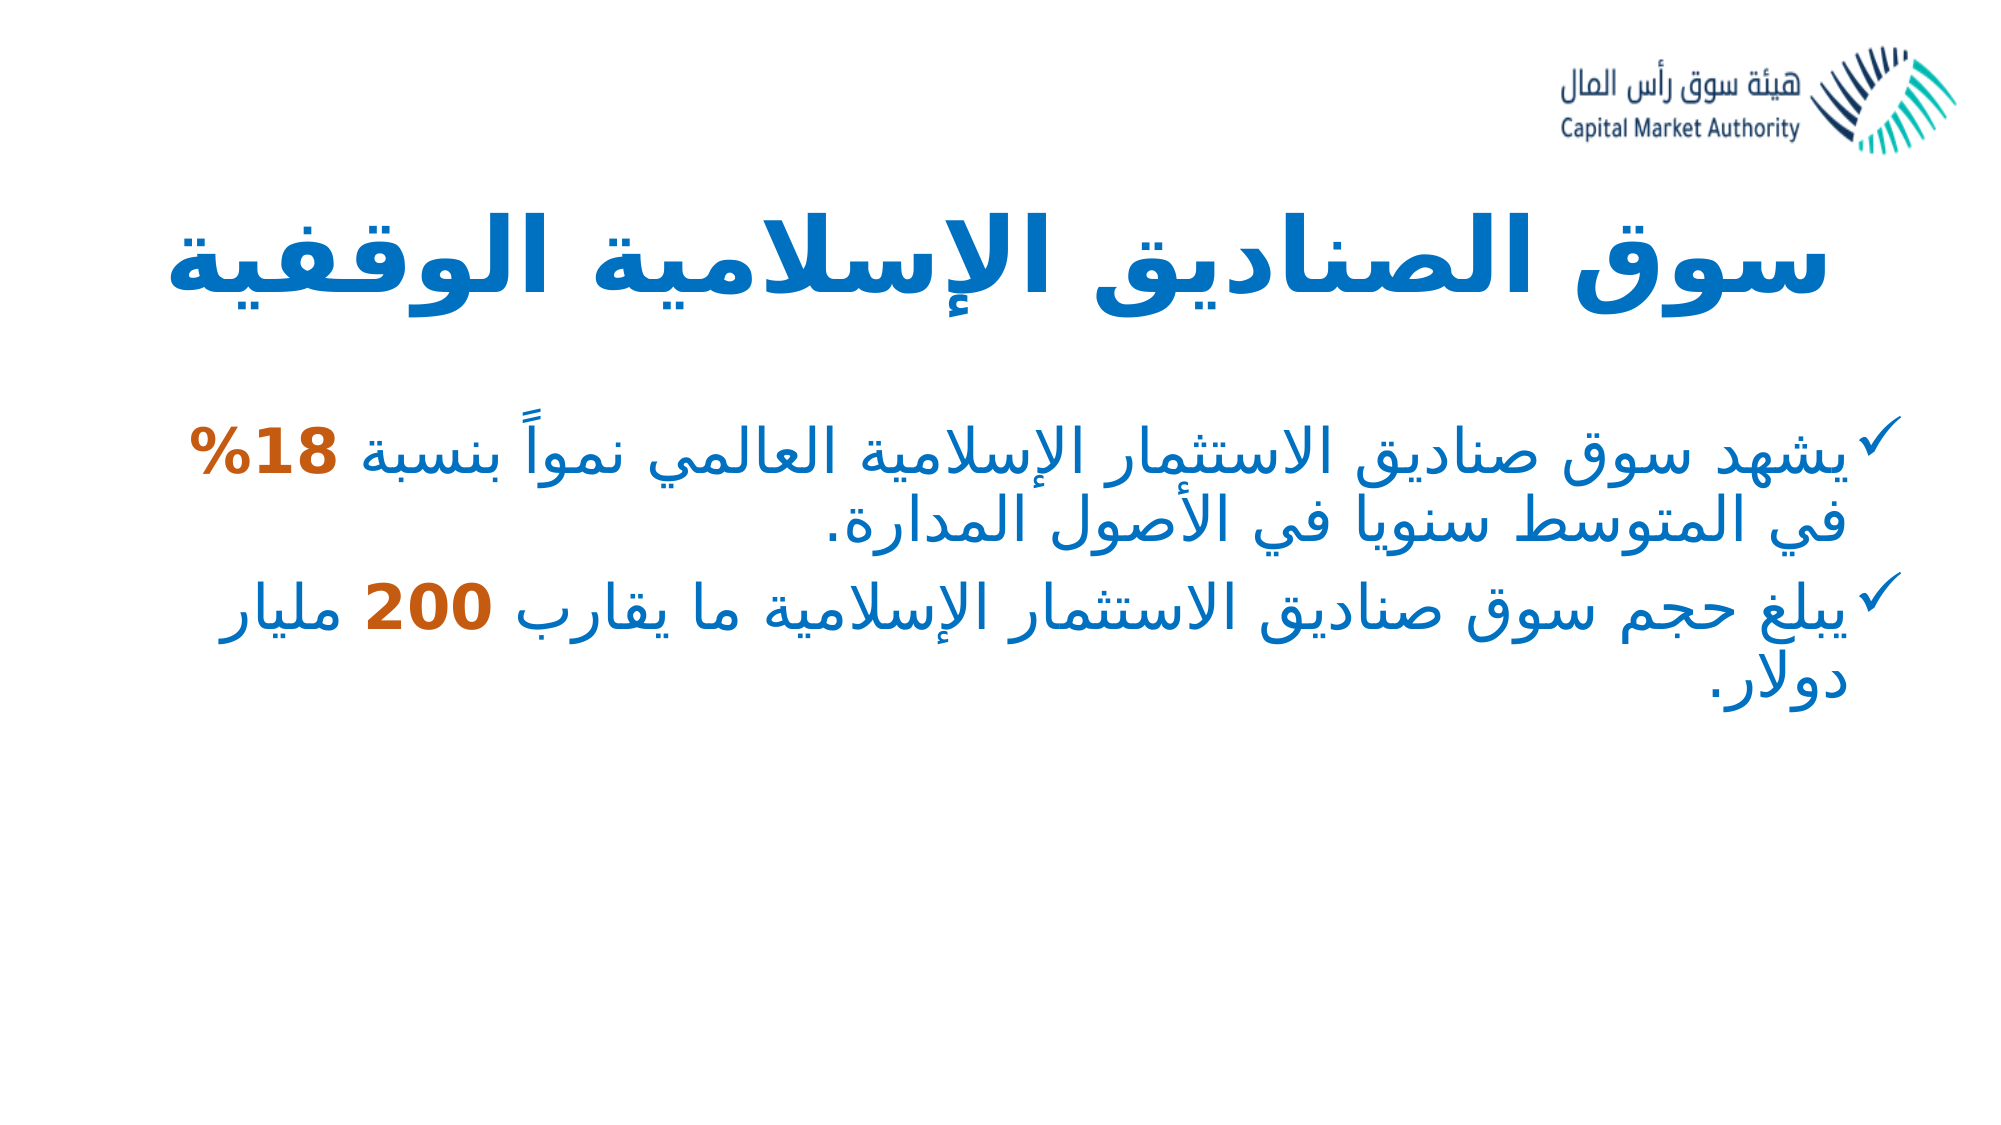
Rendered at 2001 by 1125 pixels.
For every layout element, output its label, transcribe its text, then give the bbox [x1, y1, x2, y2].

picture [1547, 36, 1965, 171]
subtitle سوق الصناديق الإسلامية الوقفية يشهد سوق صناديق الاستثمار الإسلامية العالمي نمواً بنسبة 18% في المتوسط سنويا في الأصول المدارة. يبلغ حجم سوق صناديق الاستثمار الإسلامية ما يقارب 200 مليار دولار. [78, 195, 1922, 1026]
